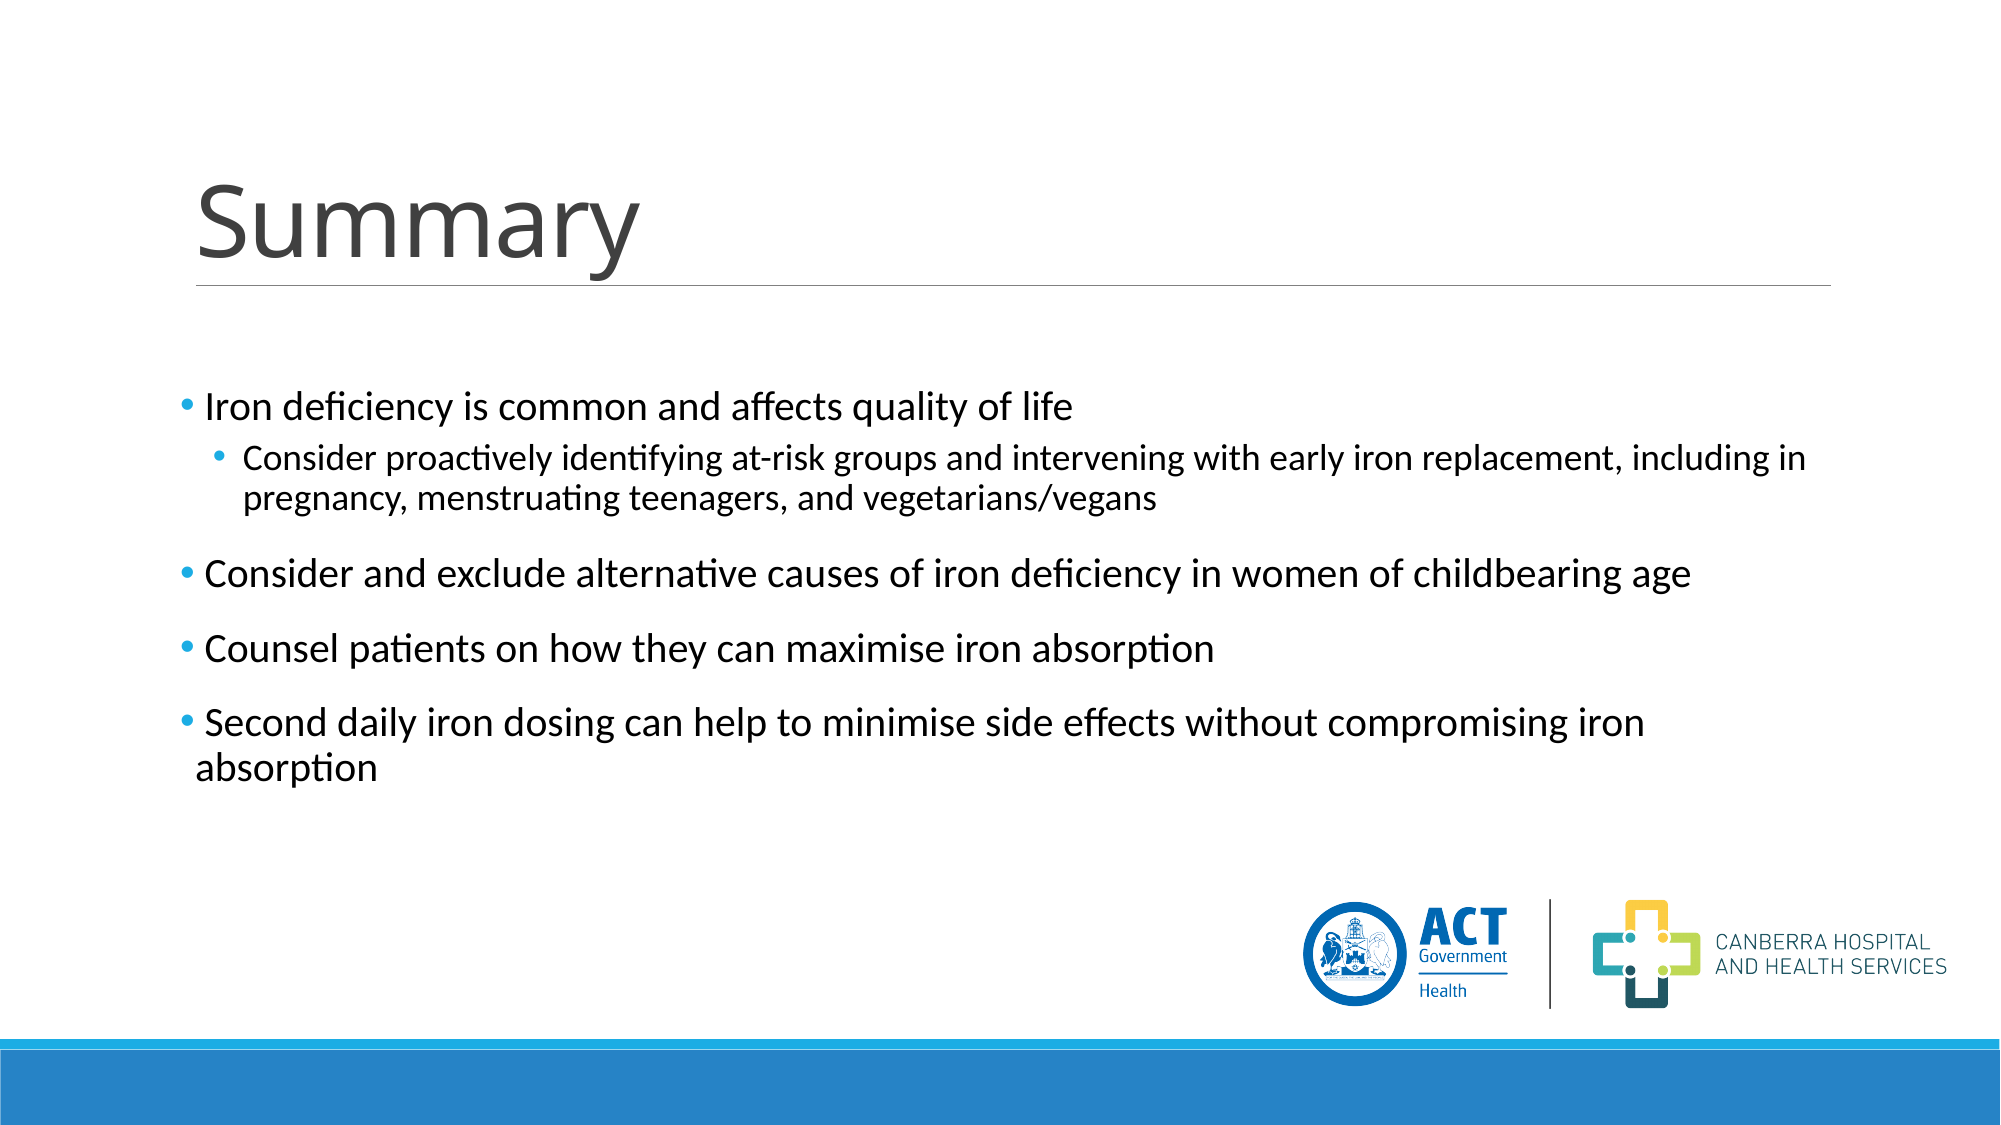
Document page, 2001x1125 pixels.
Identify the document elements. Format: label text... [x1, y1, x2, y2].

list Iron deficiency is common and affects quality of life Consider proactively identifying at-risk groups and intervening with early iron replacement, including in pregnancy, menstruating teenagers, and vegetarians/vegans Consider and exclude alternative causes of iron deficiency in women of childbearing age Counsel patients on how they can maximise iron absorption Second daily iron dosing can help to minimise side effects without compromising iron absorption [180, 302, 1830, 963]
picture [1272, 868, 1978, 1040]
title Summary [180, 47, 1830, 285]
